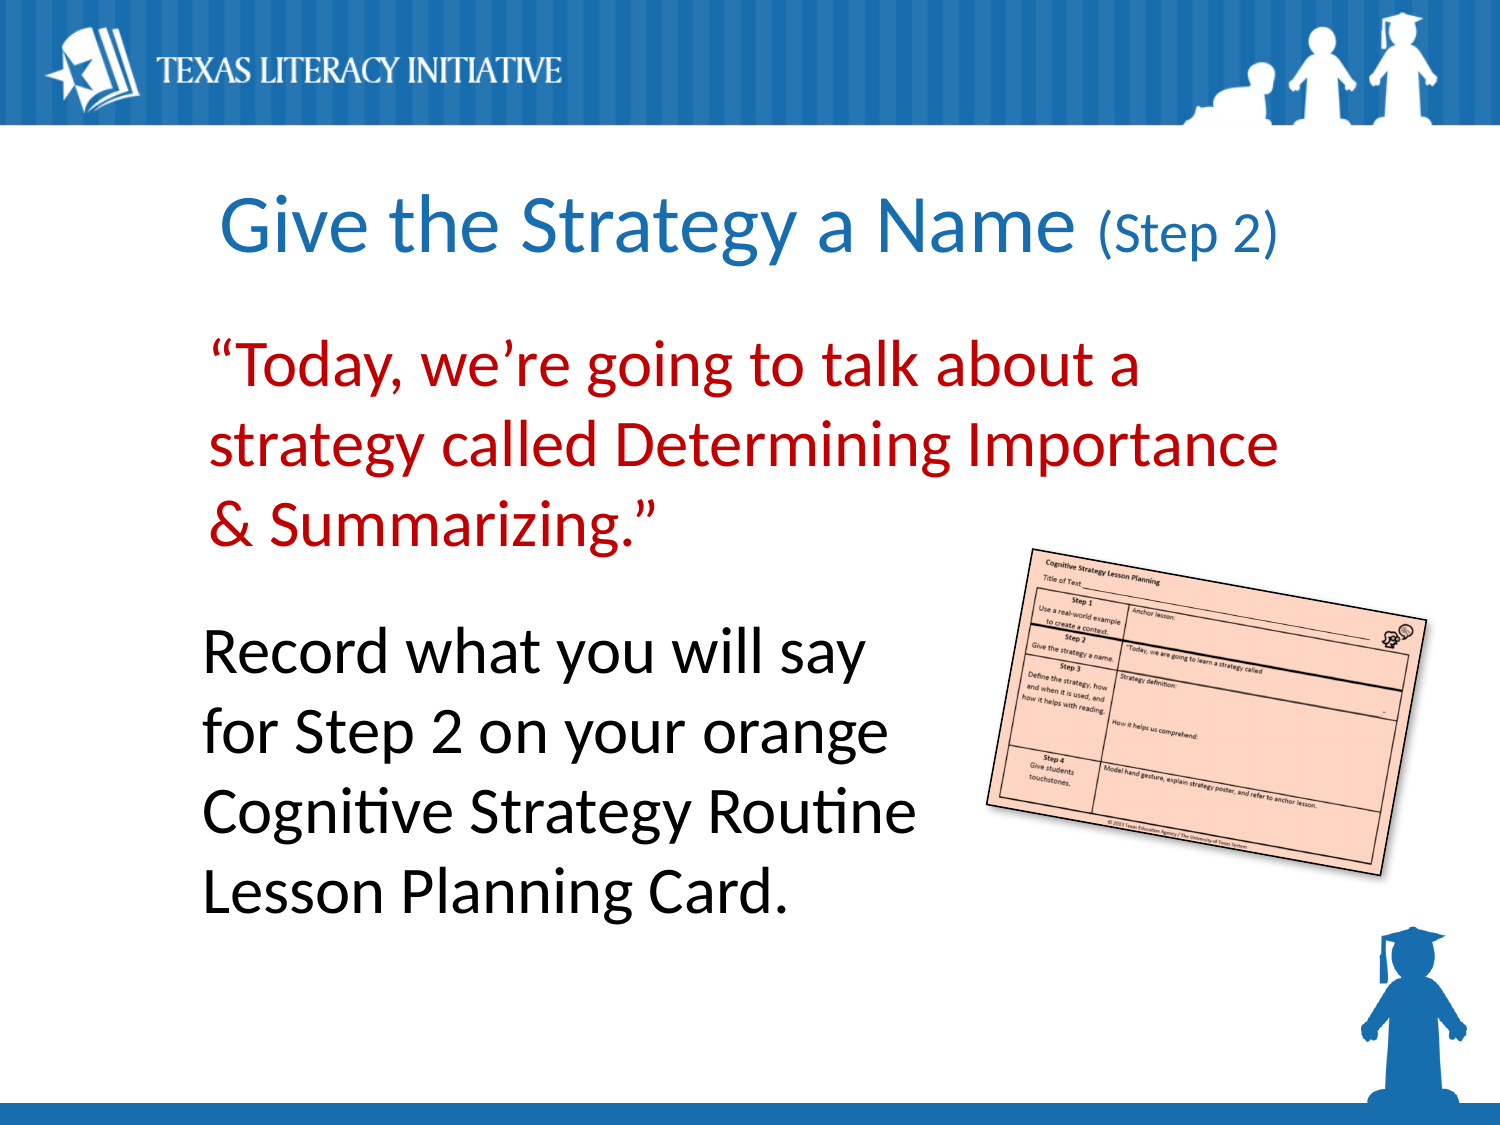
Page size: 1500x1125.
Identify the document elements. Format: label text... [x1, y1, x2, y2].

title Give the Strategy a Name (Step 2) [75, 155, 1425, 282]
picture [1006, 583, 1407, 842]
picture [0, 0, 1500, 135]
text_box Record what you will say for Step 2 on your orange Cognitive Strategy Routine Lesson Planning Card. [187, 599, 963, 980]
picture [0, 911, 1500, 1125]
list “Today, we’re going to talk about a strategy called Determining Importance & Summarizing.” [137, 312, 1350, 600]
